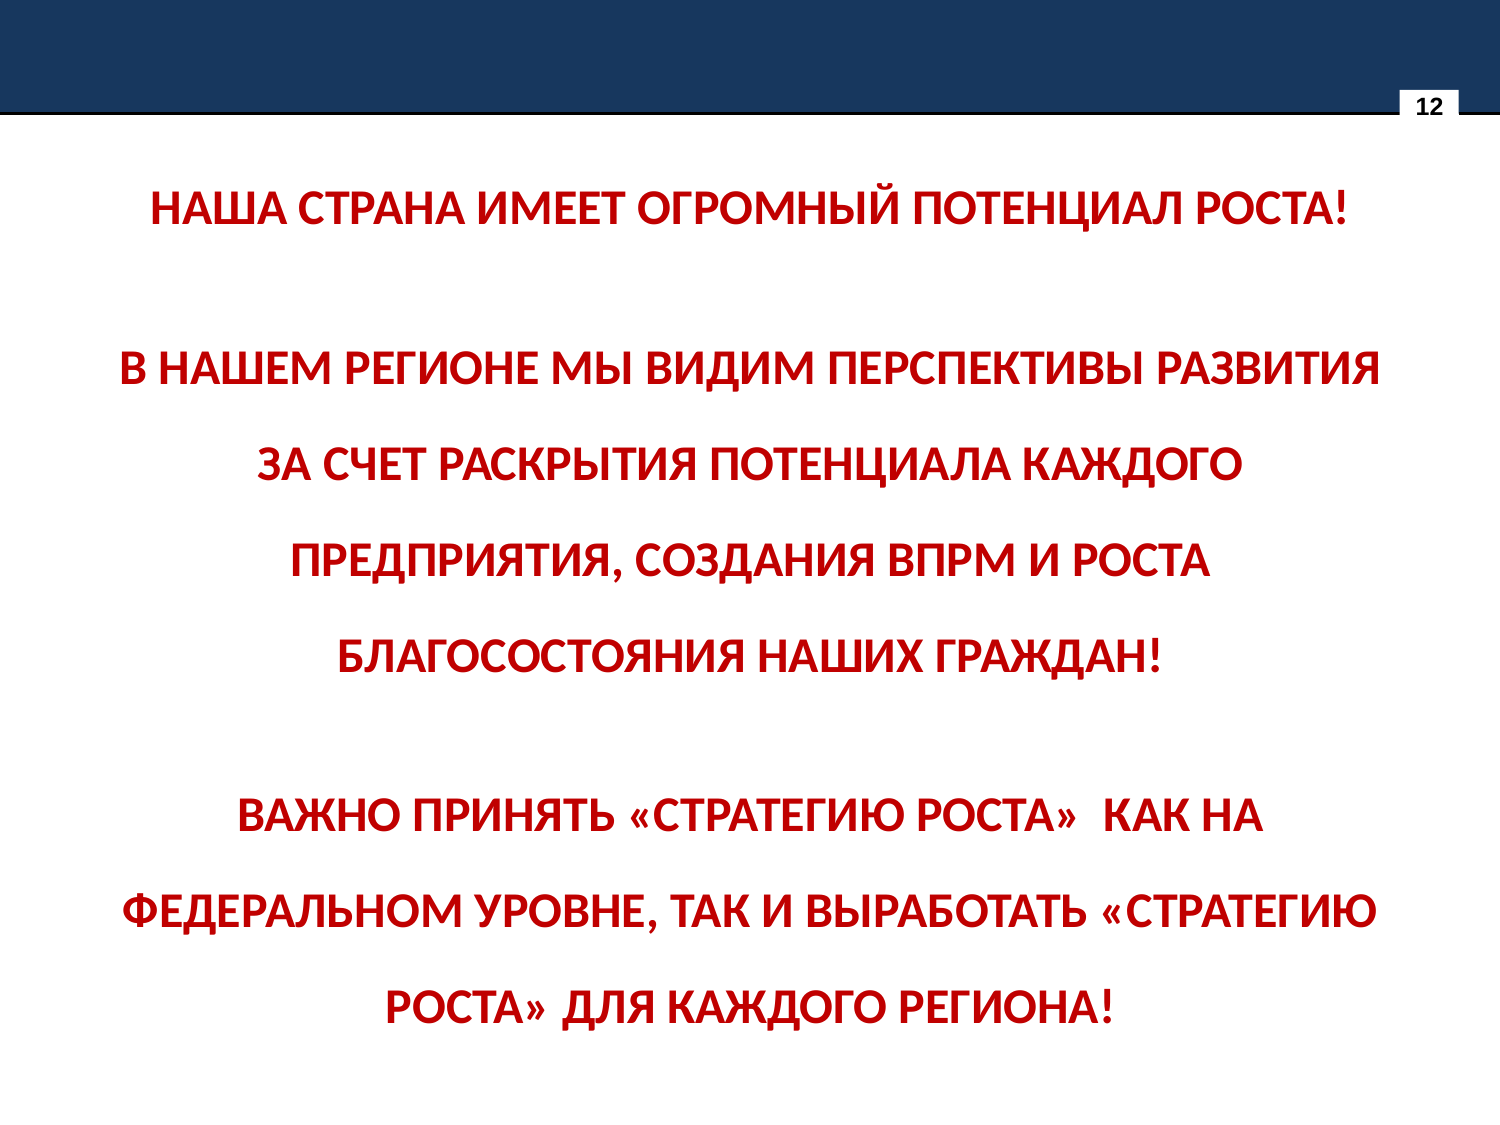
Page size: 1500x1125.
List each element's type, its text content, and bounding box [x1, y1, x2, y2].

text_box [0, 0, 1500, 112]
text_box Наша страна имеет огромный потенциал роста! В НАШЕМ РЕГИОНЕ МЫ видим ПЕРСПЕКТИВЫ РАЗВИТИЯ ЗА СЧЕТ РАСКРЫТИЯ ПОТЕНЦИАЛА КАЖДОГО ПРЕДПРИЯТИЯ, создания ВПРМ и роста благосостояния наших граждан! ВАЖНО ПРИНЯТЬ «Стратегию роста» как на федеральном уровне, так и выработать «стратегию роста» для каждого региона! [101, 314, 1400, 858]
text_box 12 [1399, 89, 1459, 121]
